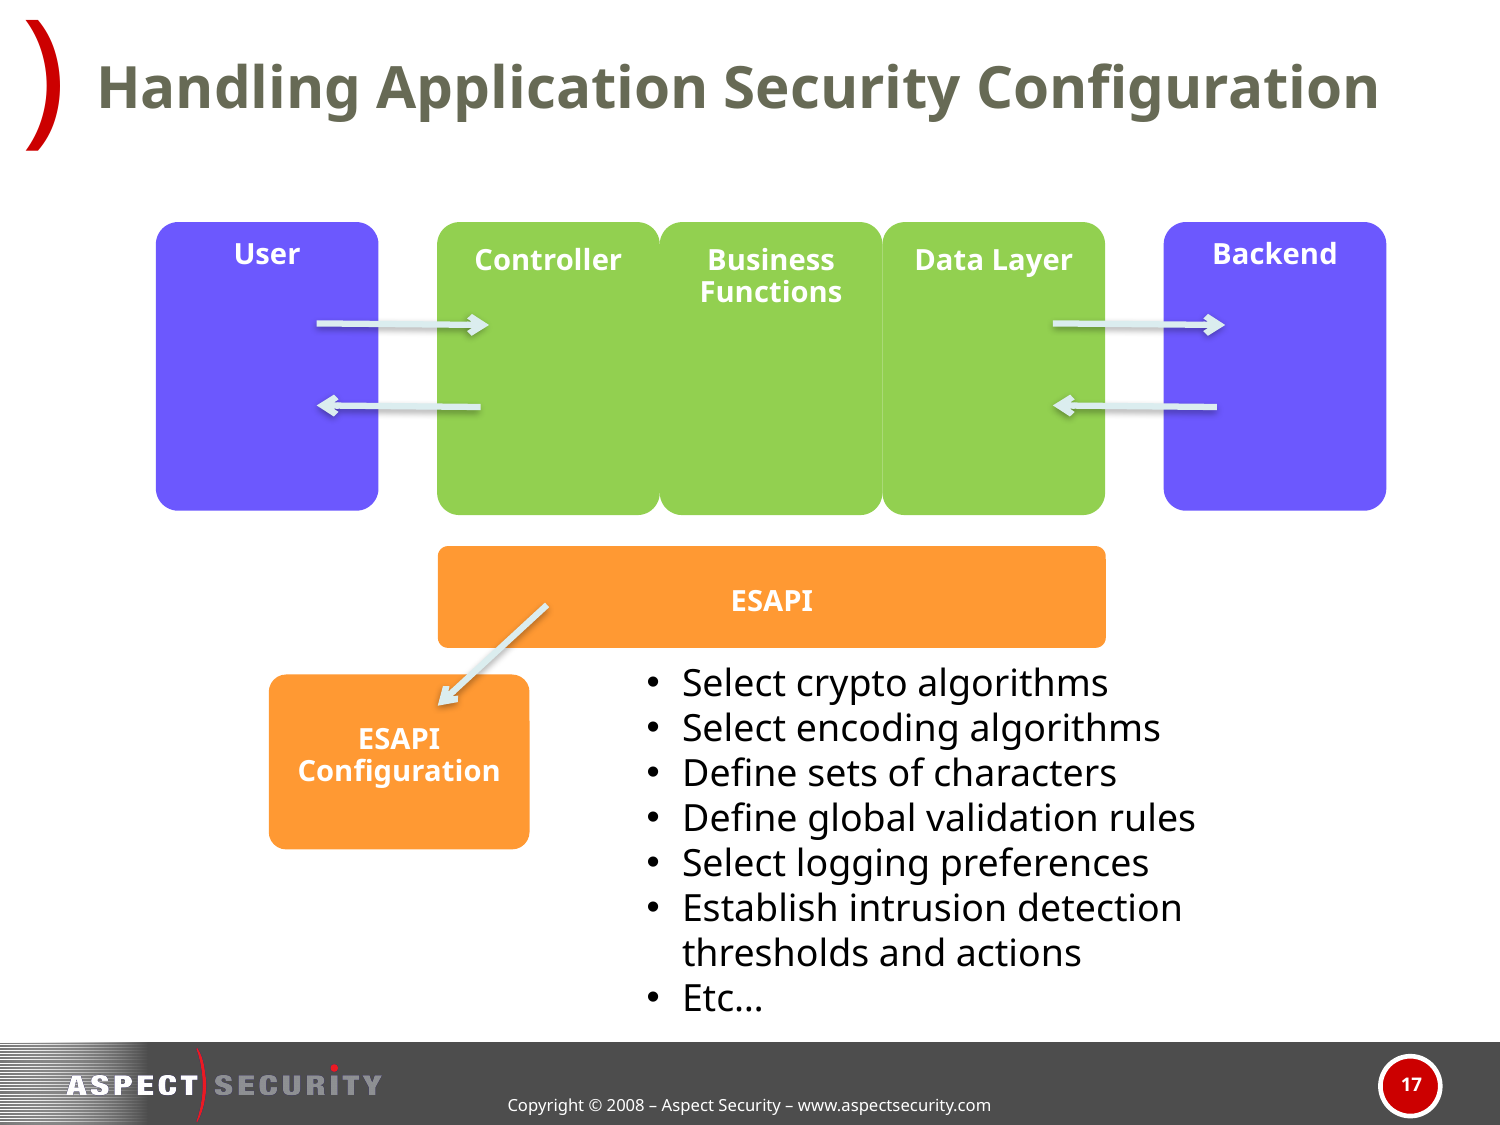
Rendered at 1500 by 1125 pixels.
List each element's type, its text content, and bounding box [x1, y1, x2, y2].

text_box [268, 673, 530, 850]
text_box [436, 221, 658, 516]
text_box User [155, 222, 379, 511]
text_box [659, 221, 881, 516]
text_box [437, 604, 548, 706]
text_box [882, 221, 1106, 516]
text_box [437, 545, 1107, 651]
title Handling Application Security Configuration [81, 25, 1500, 128]
text_box Select crypto algorithms Select encoding algorithms Define sets of characters Define global validation rules Select logging preferences Establish intrusion detection thresholds and actions Etc… [631, 651, 1382, 1027]
text_box Backend [1163, 222, 1387, 511]
picture [66, 1048, 382, 1122]
